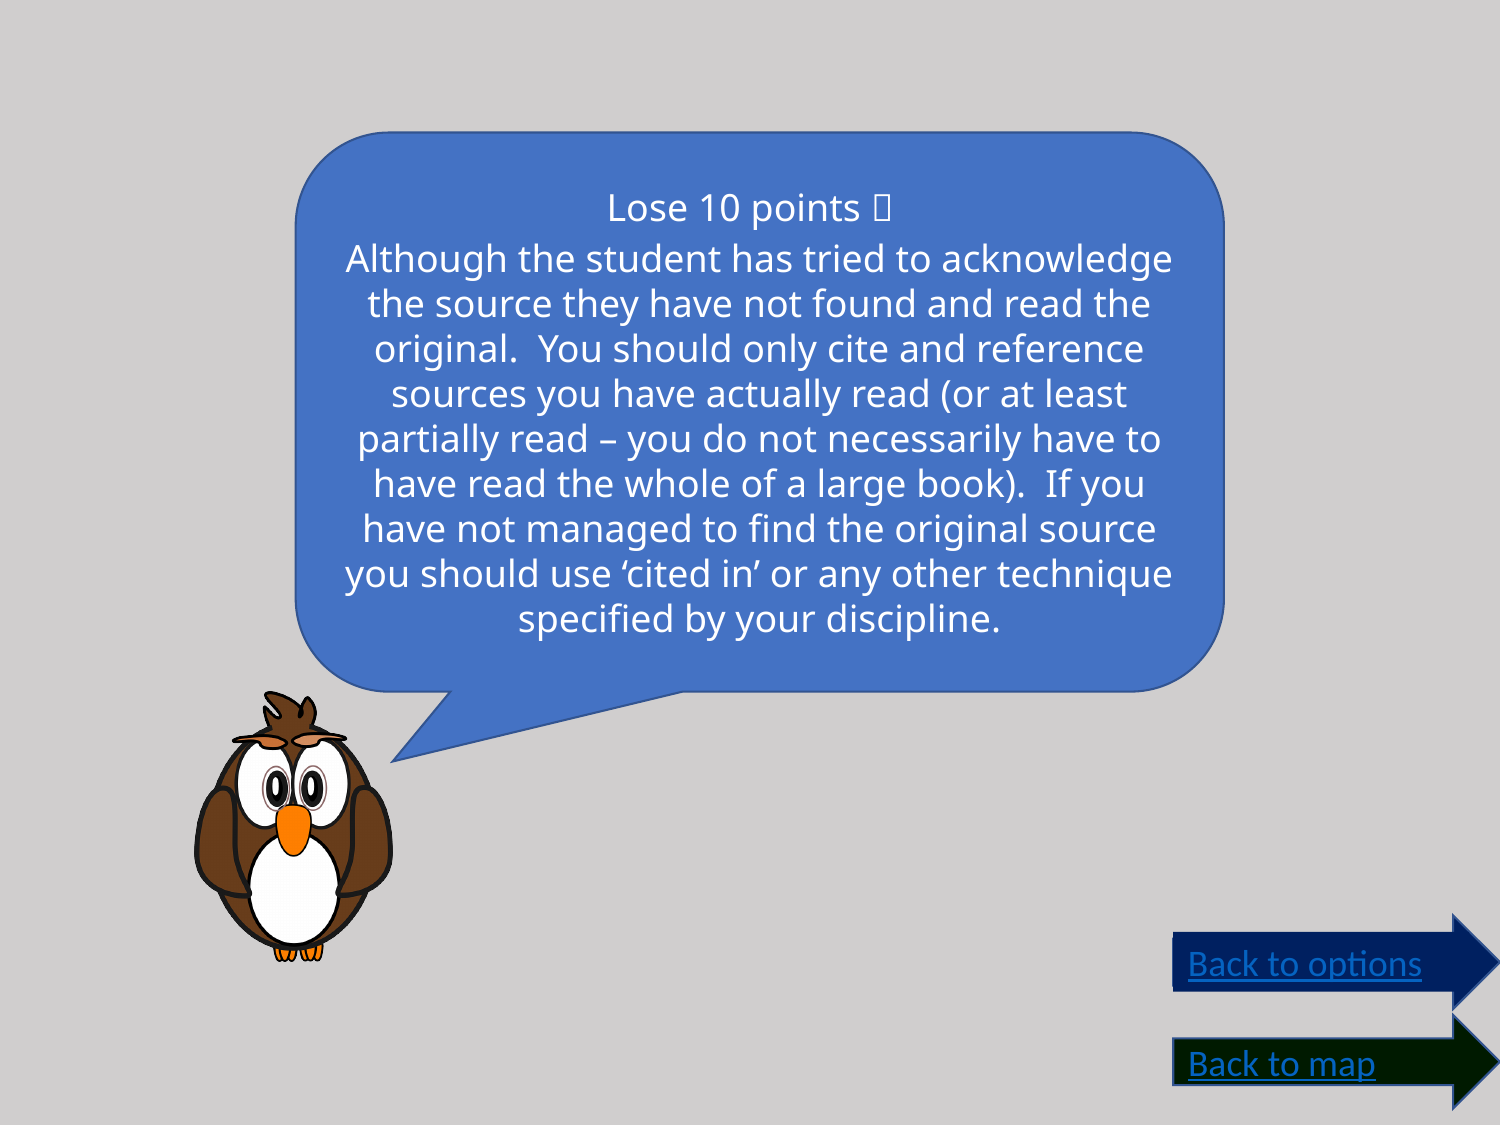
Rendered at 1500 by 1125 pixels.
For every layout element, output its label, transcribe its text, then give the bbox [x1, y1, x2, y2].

text_box Lose 10 points  Although the student has tried to acknowledge the source they have not found and read the original. You should only cite and reference sources you have actually read (or at least partially read – you do not necessarily have to have read the whole of a large book). If you have not managed to find the original source you should use ‘cited in’ or any other technique specified by your discipline. [294, 131, 1225, 763]
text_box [1173, 915, 1500, 1009]
picture [194, 691, 393, 962]
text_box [1173, 1015, 1500, 1109]
